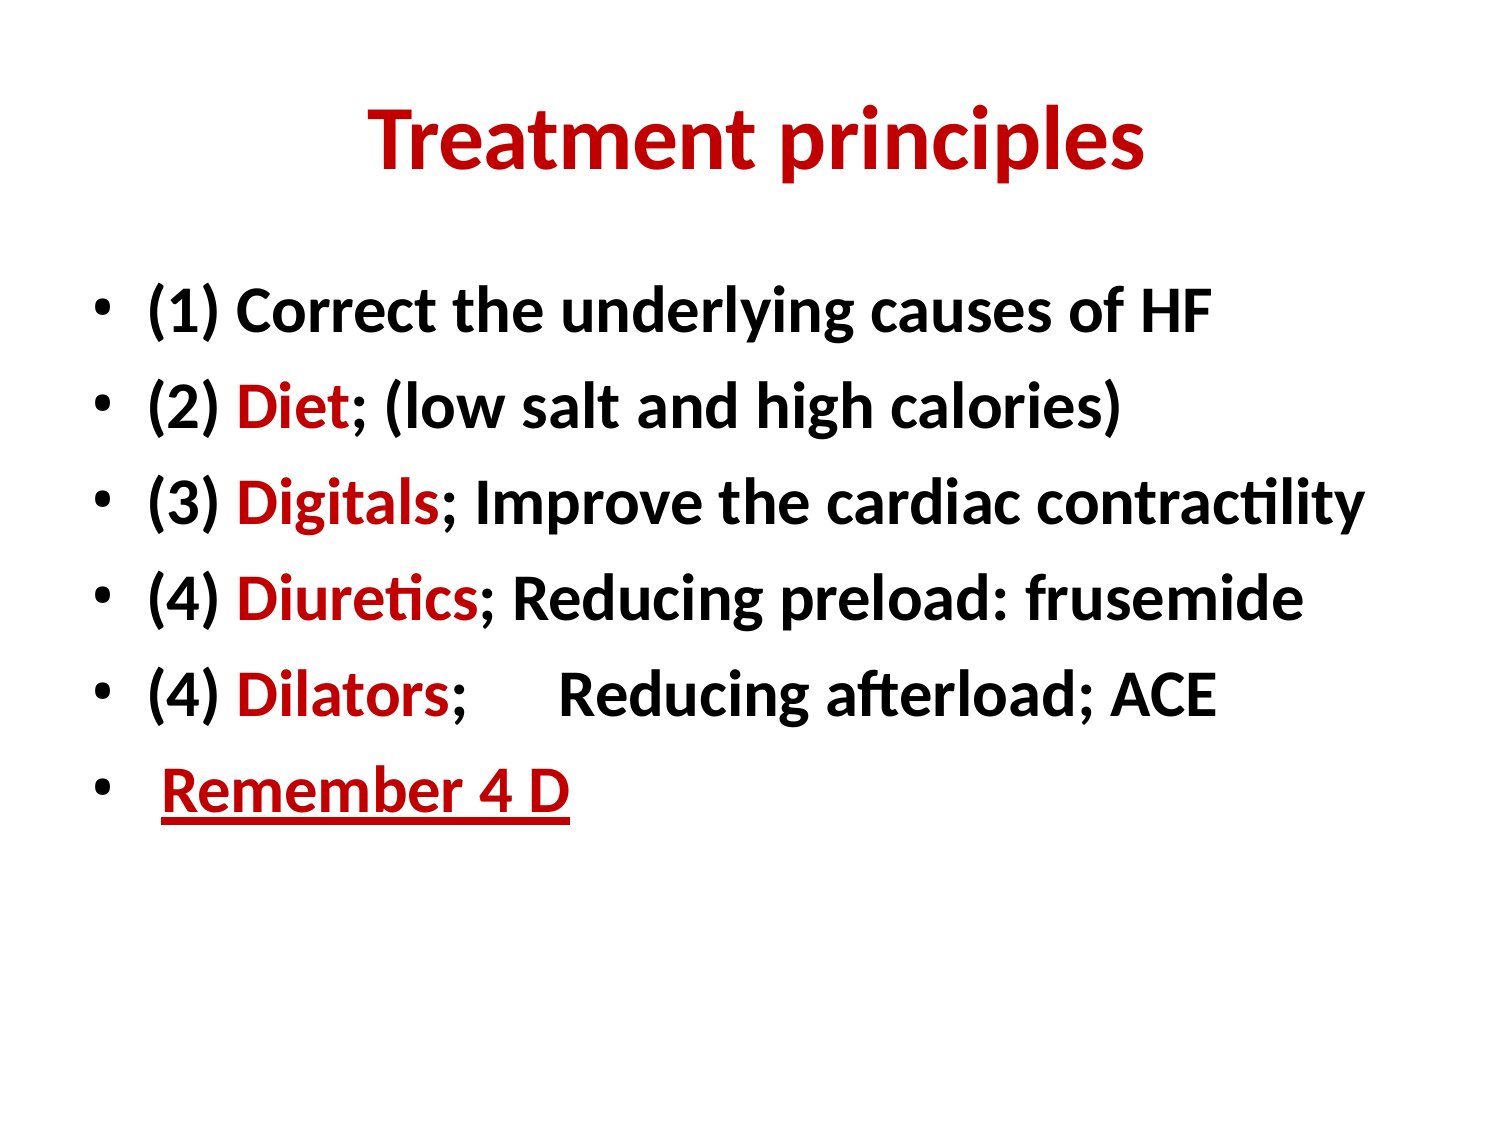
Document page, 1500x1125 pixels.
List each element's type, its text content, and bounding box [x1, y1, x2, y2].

title Treatment principles [365, 75, 1156, 247]
text_box (1) Correct the underlying causes of HF (2) Diet; (low salt and high calories) (3) Digitals; Improve the cardiac contractility (4) Diuretics; Reducing preload: frusemide (4) Dilators; Reducing afterload; ACE Remember 4 D [87, 247, 1375, 826]
